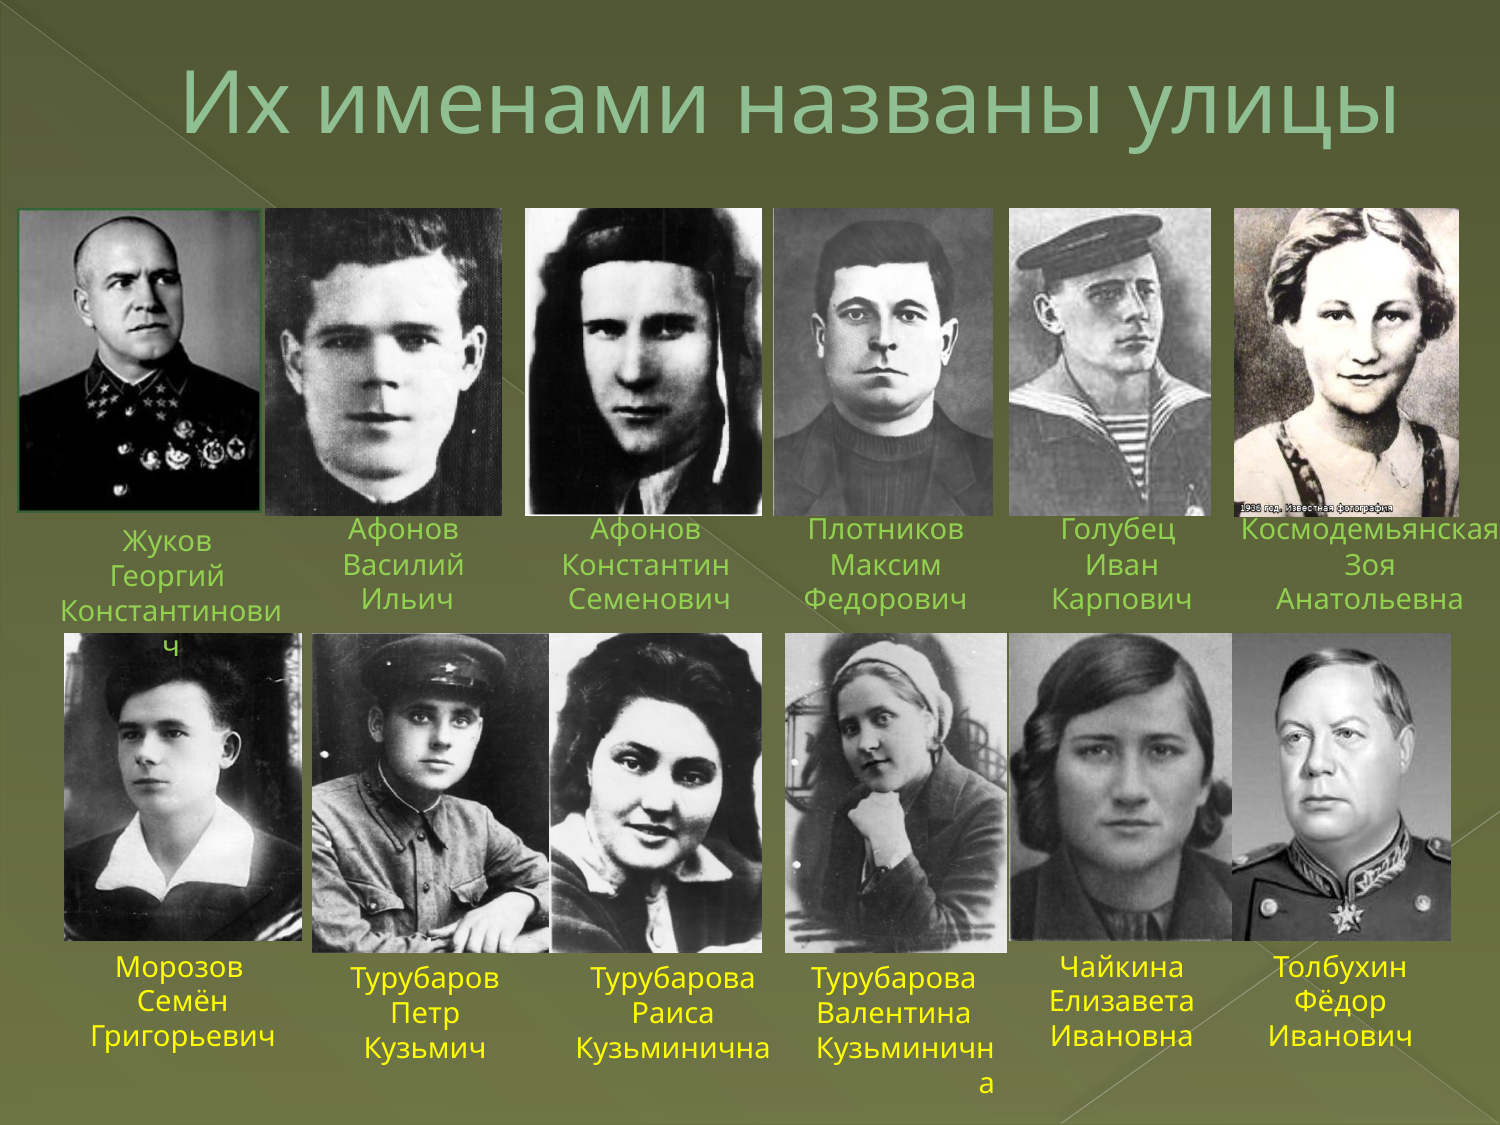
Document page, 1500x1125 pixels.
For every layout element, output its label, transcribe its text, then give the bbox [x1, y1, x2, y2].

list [265, 207, 503, 516]
picture [1009, 633, 1451, 941]
text_box Турубарова Валентина Кузьминична [785, 952, 1010, 1107]
picture [1233, 207, 1459, 517]
text_box Толбухин Фёдор Иванович [1222, 940, 1459, 1061]
text_box Чайкина Елизавета Ивановна [1009, 941, 1222, 1061]
title Их именами названы улицы [75, 24, 1425, 173]
picture [773, 207, 994, 516]
text_box Морозов Семён Григорьевич [64, 941, 302, 1061]
text_box Афонов Константин Семенович [478, 503, 773, 623]
picture [785, 633, 1007, 953]
text_box Афонов Василий Ильич [302, 516, 478, 623]
picture [17, 207, 263, 513]
text_box Космодемьянская Зоя Анатольевна [1210, 503, 1500, 623]
picture [312, 633, 762, 953]
text_box Турубарова Раиса Кузьминична [549, 952, 798, 1072]
picture [64, 633, 302, 941]
picture [1009, 207, 1211, 516]
text_box Плотников Максим Федорович [773, 503, 998, 623]
text_box Жуков Георгий Константинович [41, 515, 302, 705]
picture [525, 207, 762, 516]
text_box Голубец Иван Карпович [1009, 516, 1210, 620]
text_box Турубаров Петр Кузьмич [312, 953, 538, 1072]
